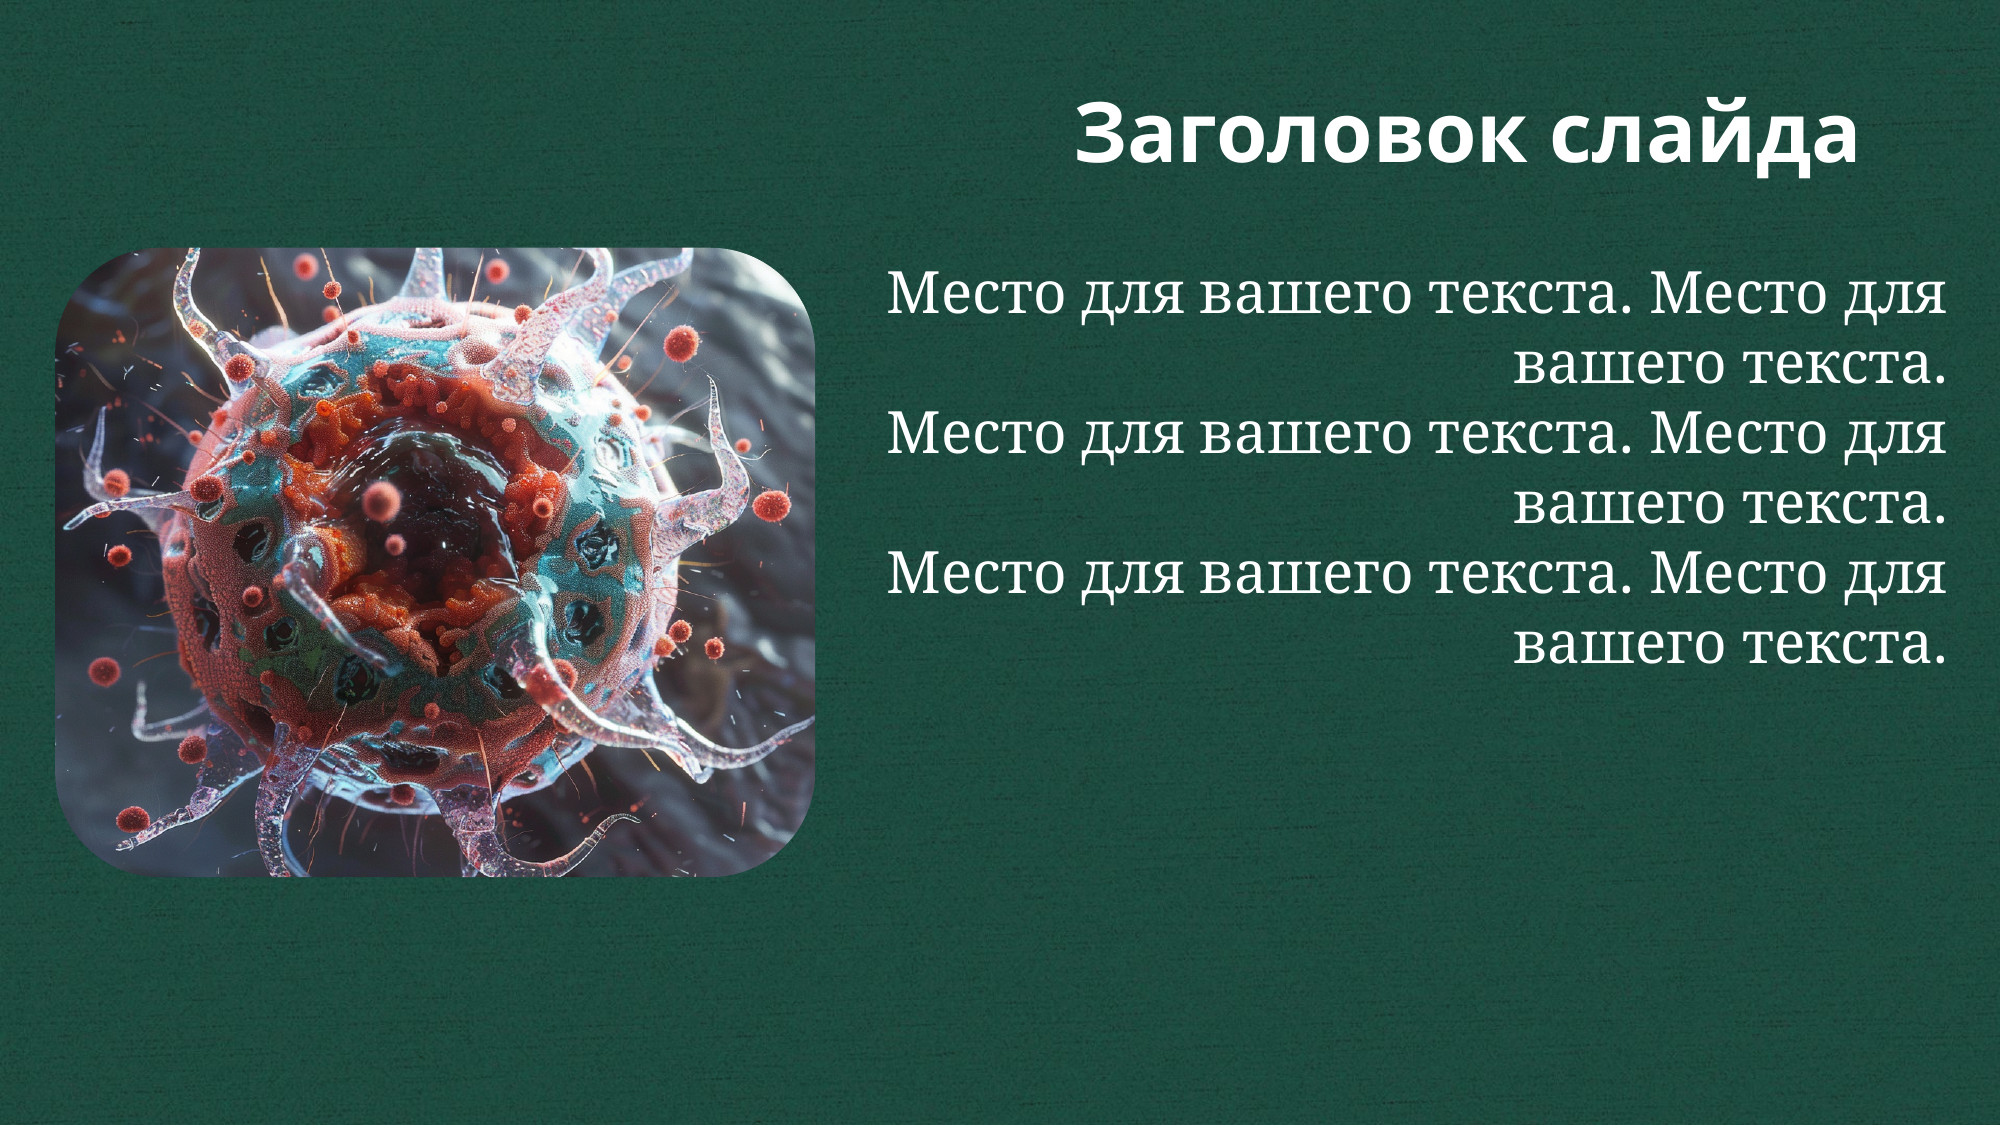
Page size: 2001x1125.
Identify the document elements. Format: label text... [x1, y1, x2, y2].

text_box Заголовок слайда [1058, 83, 1963, 247]
picture [55, 247, 816, 878]
text_box Место для вашего текста. Место для вашего текста. Место для вашего текста. Место для вашего текста. Место для вашего текста. Место для вашего текста. [827, 247, 1963, 753]
